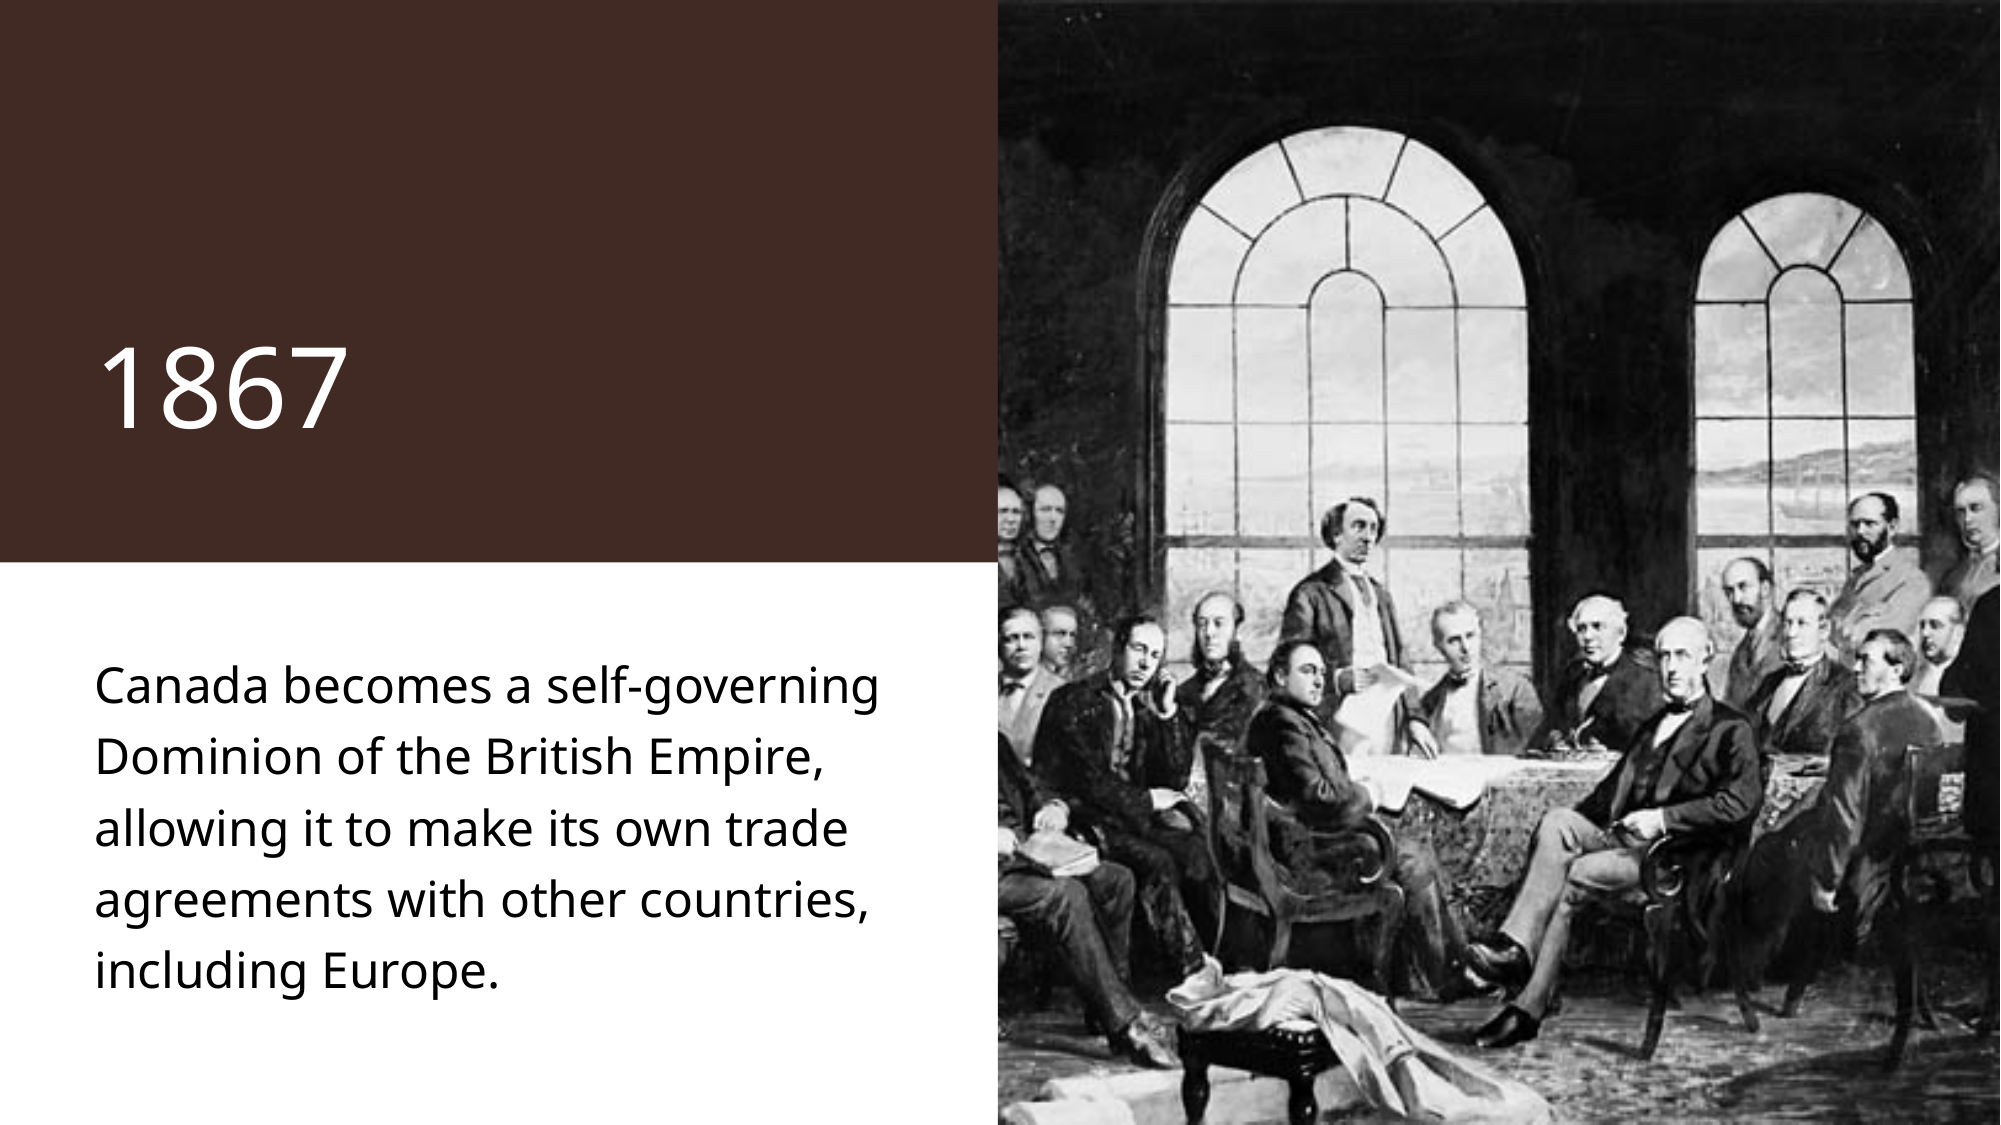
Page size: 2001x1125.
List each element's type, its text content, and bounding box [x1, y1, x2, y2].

list Canada becomes a self-governing Dominion of the British Empire, allowing it to make its own trade agreements with other countries, including Europe. [79, 634, 904, 1014]
title 1867 [79, 59, 904, 459]
picture [997, 0, 2000, 1125]
text_box [0, 563, 997, 1125]
text_box [0, 0, 997, 563]
